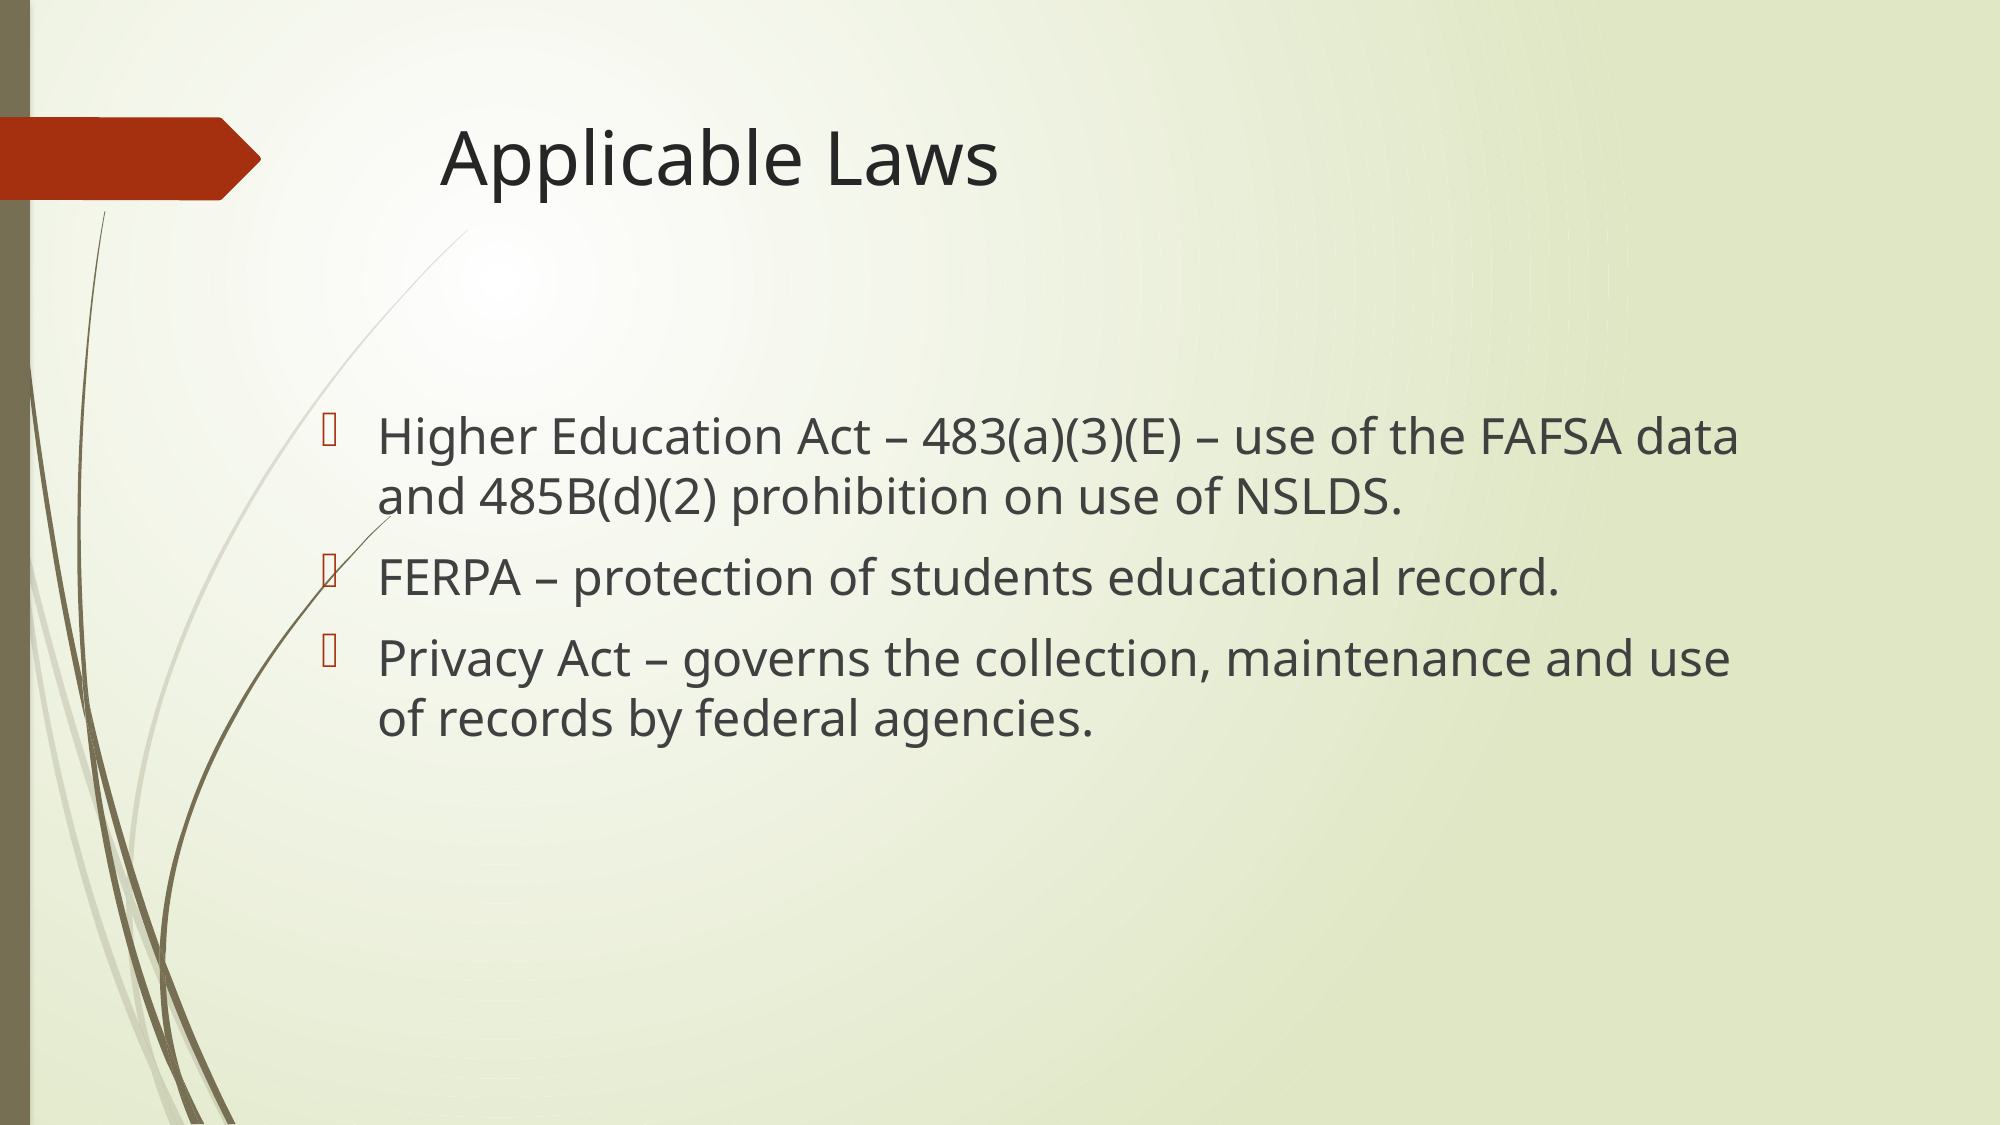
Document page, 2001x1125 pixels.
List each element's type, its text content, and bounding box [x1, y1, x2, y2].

title Applicable Laws [425, 102, 1888, 313]
list Higher Education Act – 483(a)(3)(E) – use of the FAFSA data and 485B(d)(2) prohibition on use of NSLDS. FERPA – protection of students educational record. Privacy Act – governs the collection, maintenance and use of records by federal agencies. [305, 396, 1769, 894]
